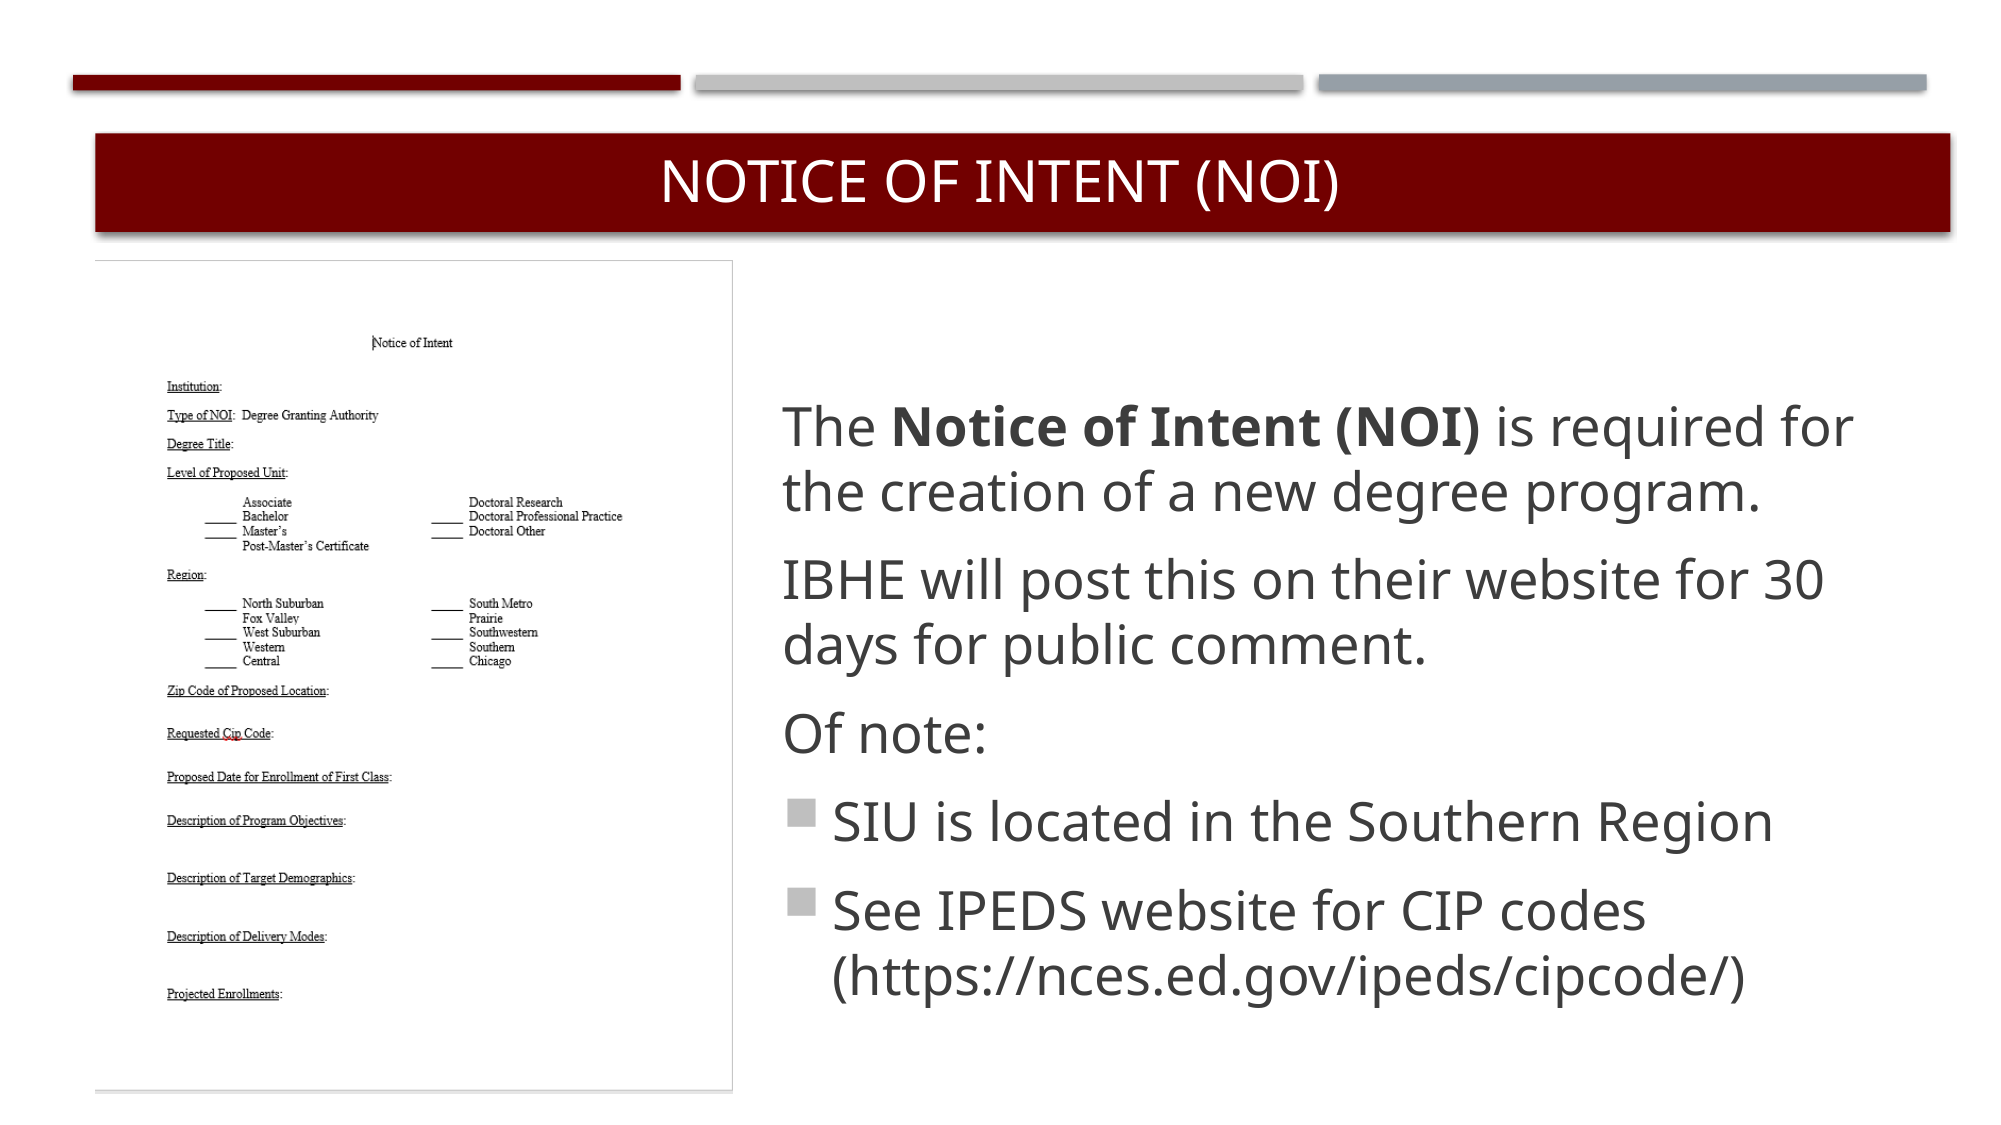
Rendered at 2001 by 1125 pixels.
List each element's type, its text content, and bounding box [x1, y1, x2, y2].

title Notice of Intent (NOI) [95, 133, 1905, 222]
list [94, 260, 734, 1095]
text_box The Notice of Intent (NOI) is required for the creation of a new degree program. IBHE will post this on their website for 30 days for public comment. Of note: SIU is located in the Southern Region See IPEDS website for CIP codes (https://nces.ed.gov/ipeds/cipcode/) [767, 319, 1943, 1020]
